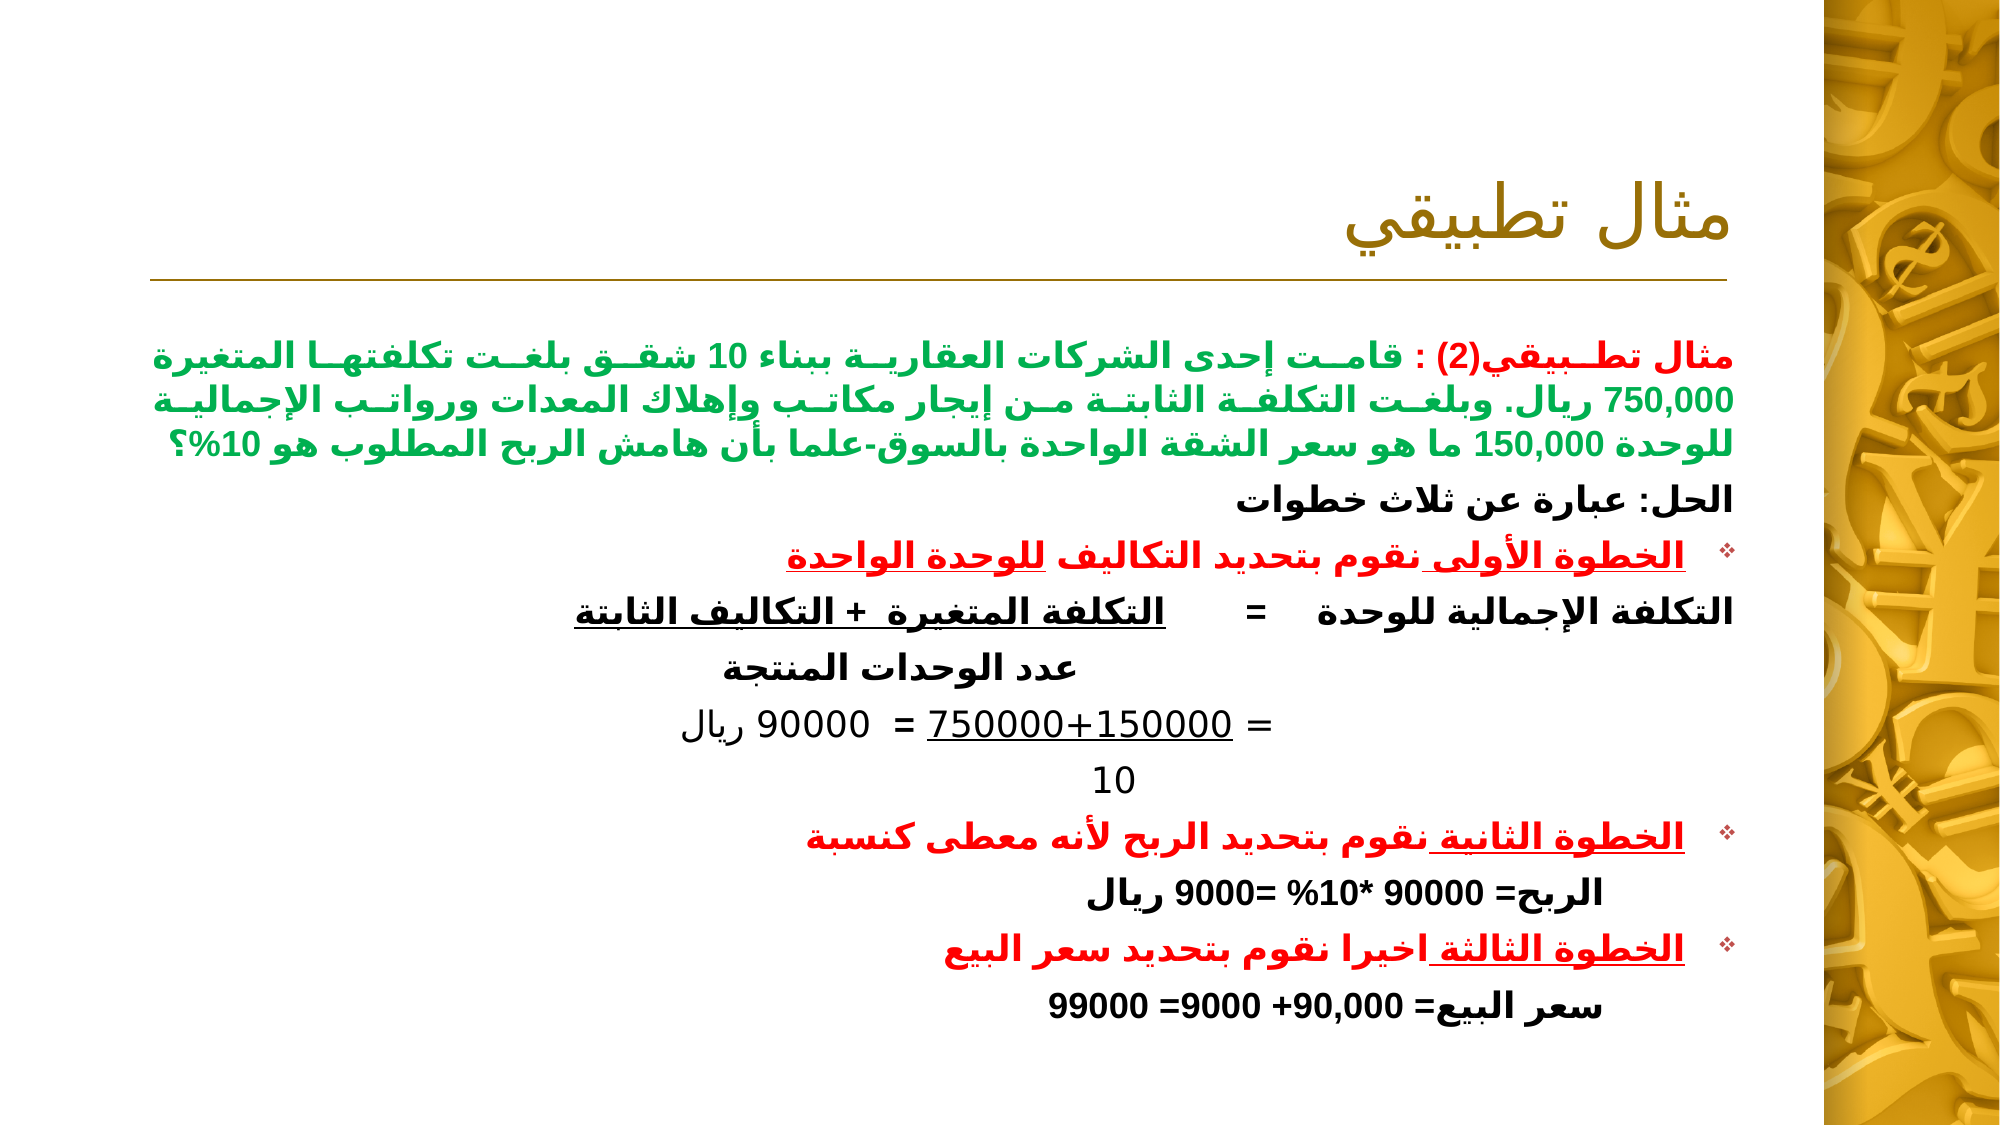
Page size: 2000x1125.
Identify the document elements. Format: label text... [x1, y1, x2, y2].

list مثال تطبيقي(2) : قامت إحدى الشركات العقارية ببناء 10 شقق بلغت تكلفتها المتغيرة 750,000 ريال. وبلغت التكلفة الثابتة من إيجار مكاتب وإهلاك المعدات ورواتب الإجمالية للوحدة 150,000 ما هو سعر الشقة الواحدة بالسوق-علما بأن هامش الربح المطلوب هو 10%؟ الحل: عبارة عن ثلاث خطوات الخطوة الأولى نقوم بتحديد التكاليف للوحدة الواحدة التكلفة الإجمالية للوحدة = التكلفة المتغيرة + التكاليف الثابتة عدد الوحدات المنتجة = 750000+150000 = 90000 ريال 10 الخطوة الثانية نقوم بتحديد الربح لأنه معطى كنسبة الربح= 90000 *10% =9000 ريال الخطوة الثالثة اخيرا نقوم بتحديد سعر البيع سعر البيع= 90,000+ 9000= 99000 [137, 324, 1750, 1071]
title مثال تطبيقي [137, 62, 1750, 263]
picture [1824, 0, 2000, 1125]
